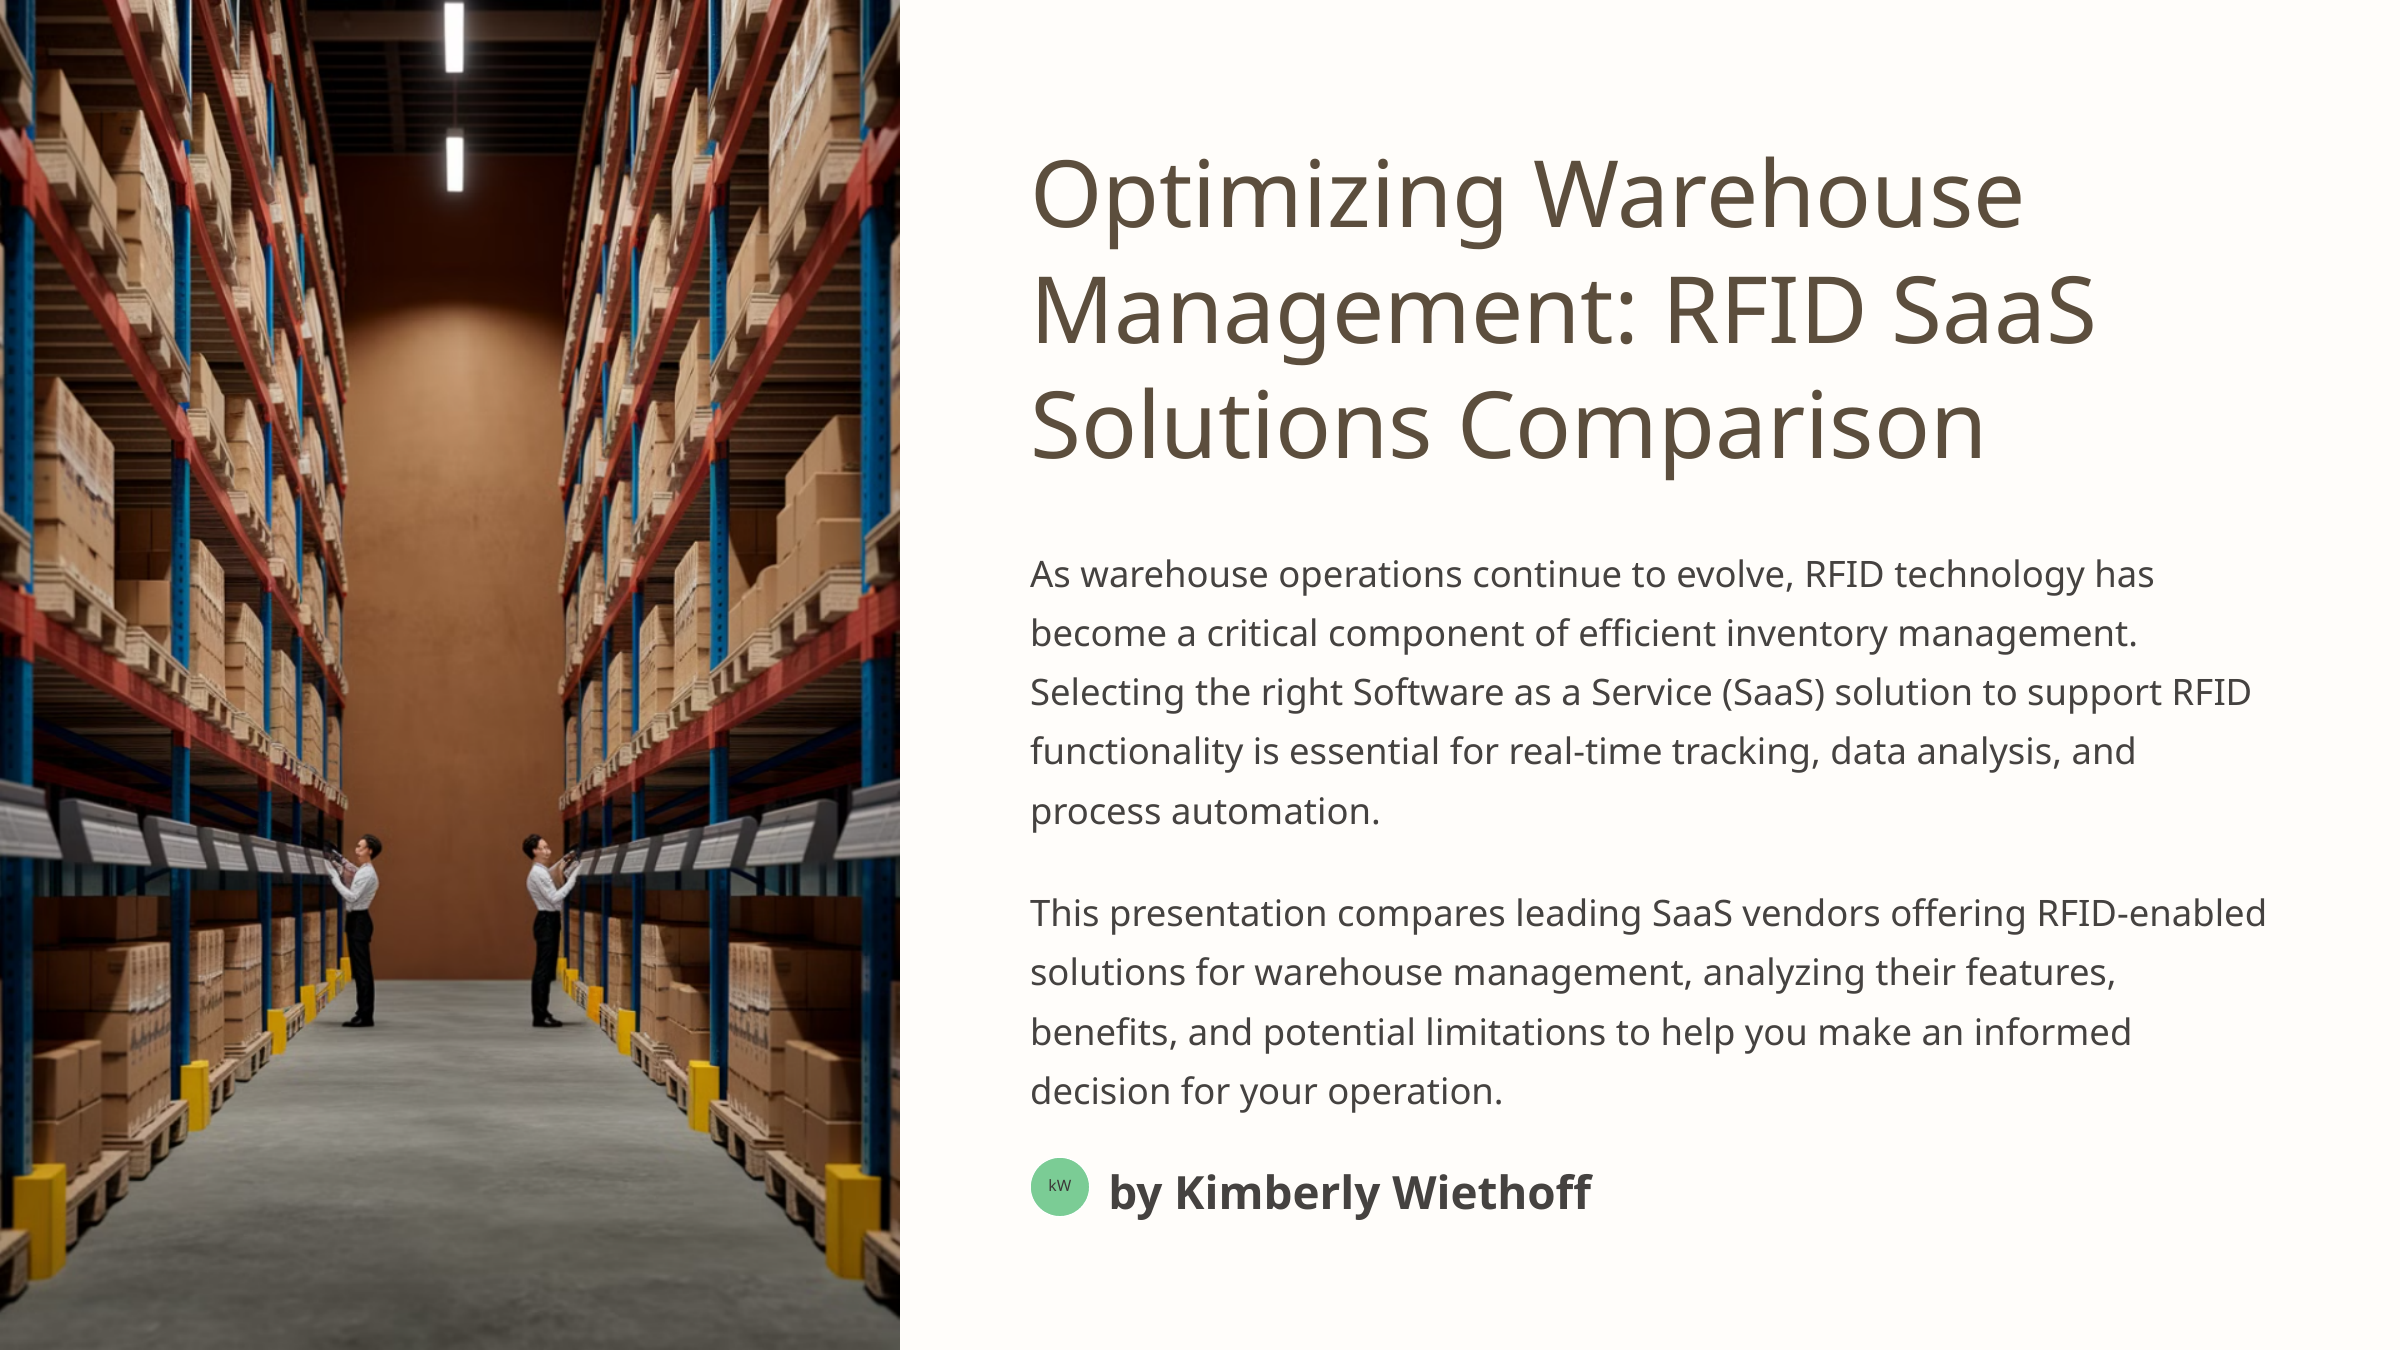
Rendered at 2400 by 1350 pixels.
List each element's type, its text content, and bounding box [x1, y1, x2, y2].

text_box kW [1047, 1179, 1073, 1195]
picture [0, 0, 900, 1350]
text_box Optimizing Warehouse Management: RFID SaaS Solutions Comparison [1030, 130, 2270, 480]
text_box As warehouse operations continue to evolve, RFID technology has become a critical component of efficient inventory management. Selecting the right Software as a Service (SaaS) solution to support RFID functionality is essential for real-time tracking, data analysis, and process automation. [1030, 534, 2270, 833]
text_box [1030, 1157, 1090, 1217]
text_box by Kimberly Wiethoff [1108, 1154, 1588, 1220]
text_box This presentation compares leading SaaS vendors offering RFID-enabled solutions for warehouse management, analyzing their features, benefits, and potential limitations to help you make an informed decision for your operation. [1030, 874, 2270, 1113]
